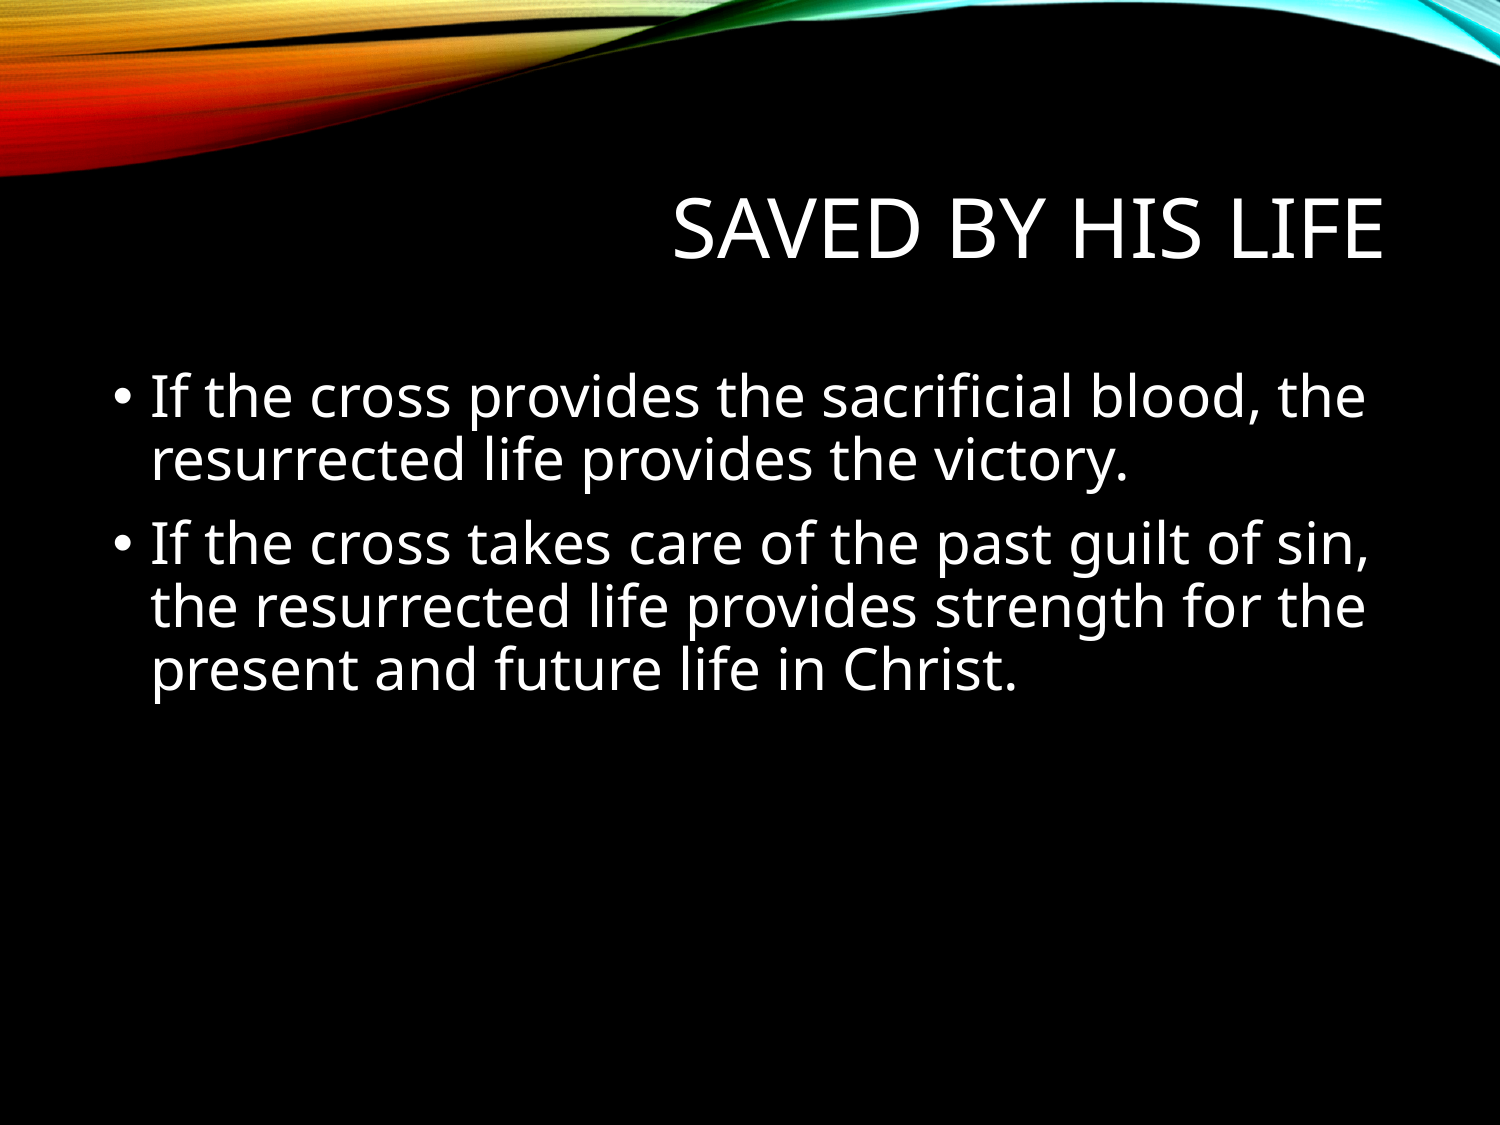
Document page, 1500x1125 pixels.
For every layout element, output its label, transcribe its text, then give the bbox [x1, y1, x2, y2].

picture [0, 0, 1500, 178]
title Saved By His Life [356, 125, 1403, 338]
list If the cross provides the sacrificial blood, the resurrected life provides the victory. If the cross takes care of the past guilt of sin, the resurrected life provides strength for the present and future life in Christ. [97, 360, 1403, 1028]
